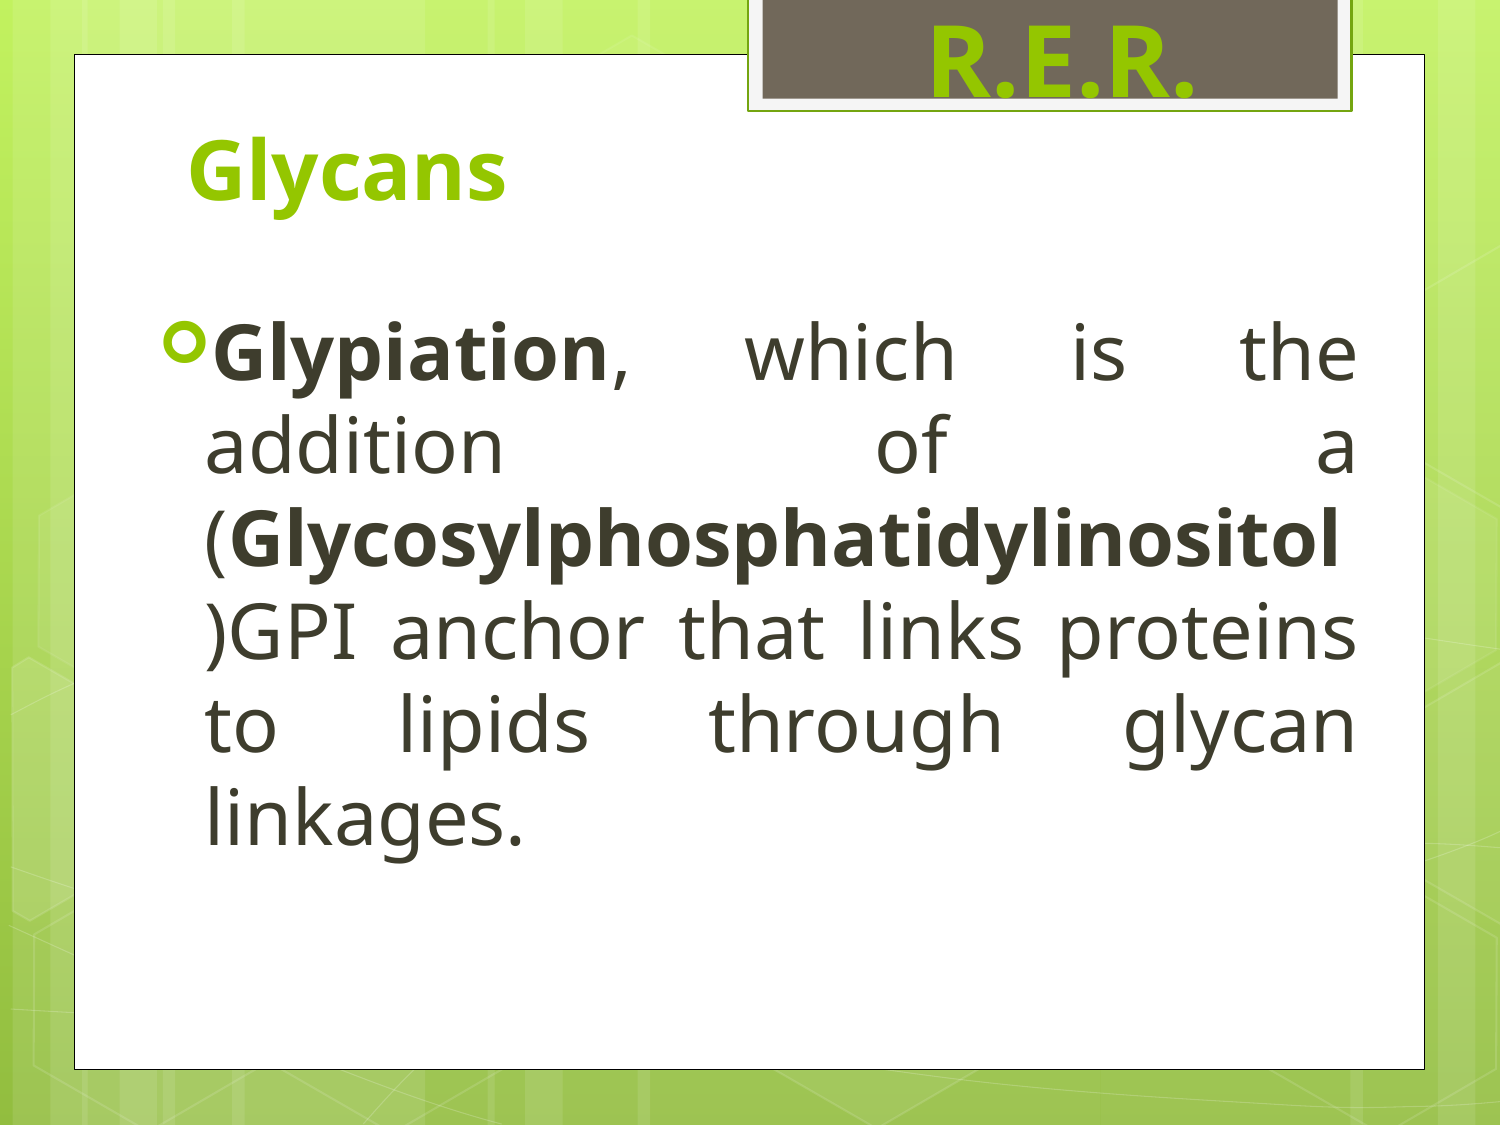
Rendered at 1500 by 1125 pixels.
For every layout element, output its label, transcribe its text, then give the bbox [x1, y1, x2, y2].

title Glycans [171, 37, 1324, 187]
list Glypiation, which is the addition of a (Glycosylphosphatidylinositol)GPI anchor that links proteins to lipids through glycan linkages. [137, 187, 1375, 875]
text_box R.E.R. [900, 37, 1225, 125]
